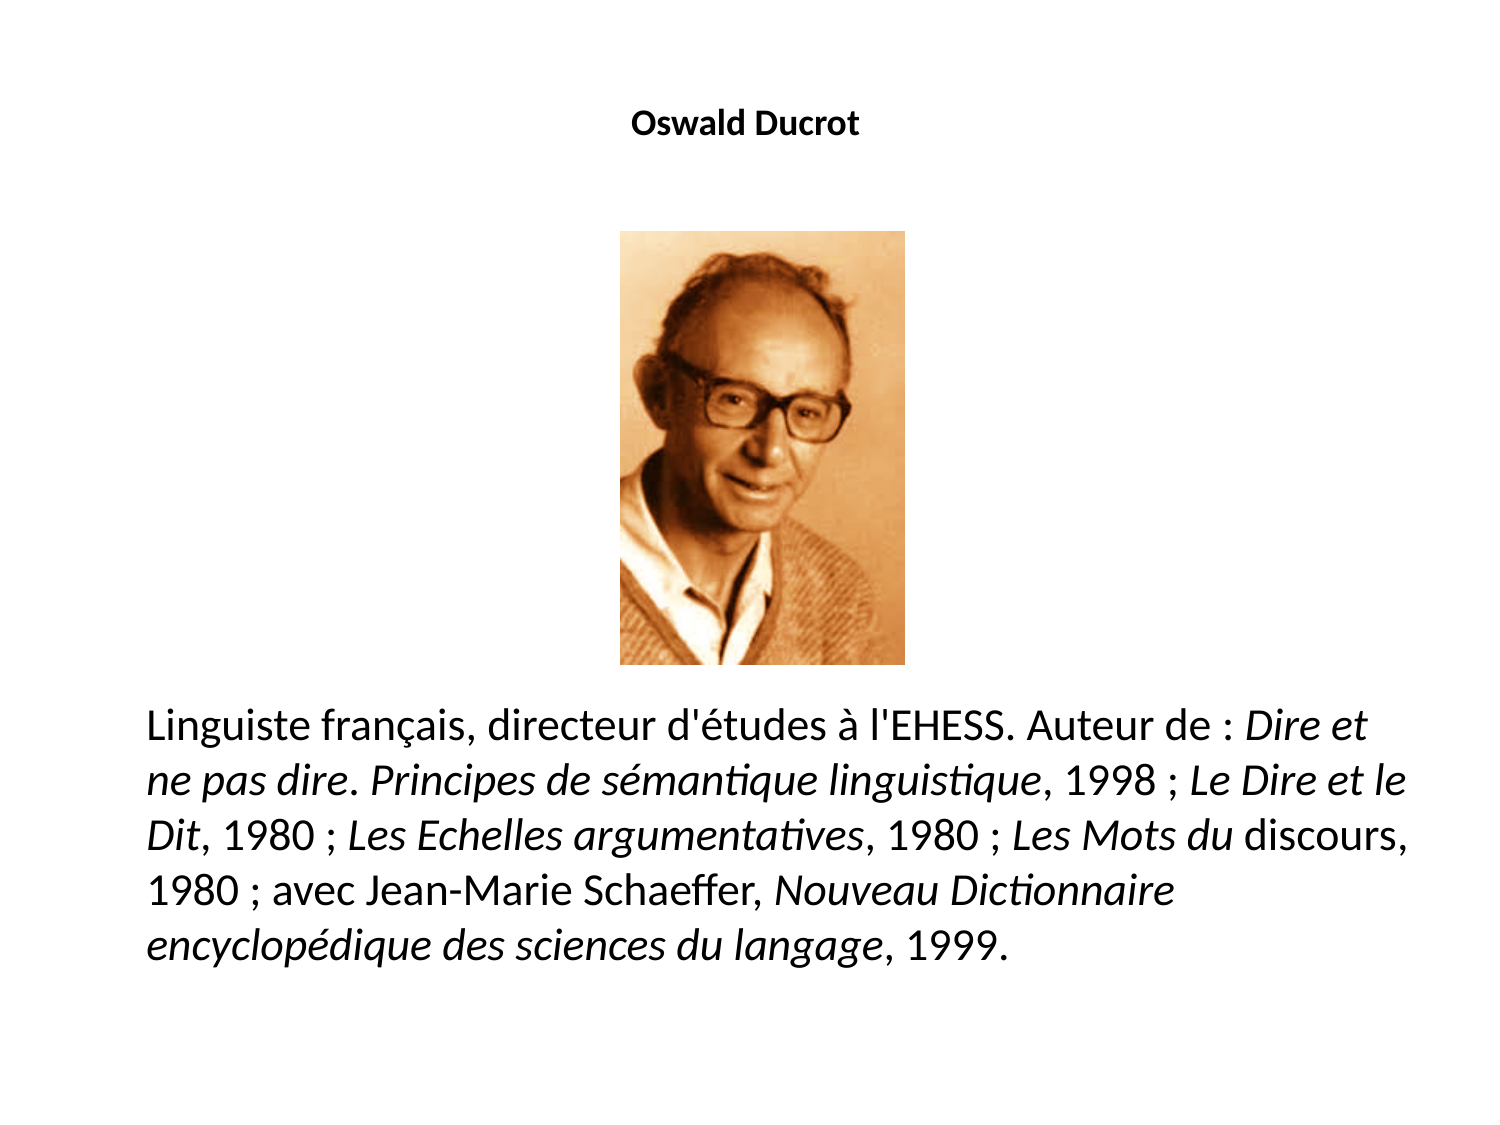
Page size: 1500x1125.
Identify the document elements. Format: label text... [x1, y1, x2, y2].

list Linguiste français, directeur d'études à l'EHESS. Auteur de : Dire et ne pas dire. Principes de sémantique linguistique, 1998 ; Le Dire et le Dit, 1980 ; Les Echelles argumentatives, 1980 ; Les Mots du discours, 1980 ; avec Jean-Marie Schaeffer, Nouveau Dictionnaire encyclopédique des sciences du langage, 1999. [75, 160, 1425, 1071]
picture [619, 231, 905, 665]
title Oswald Ducrot [75, 45, 1425, 160]
